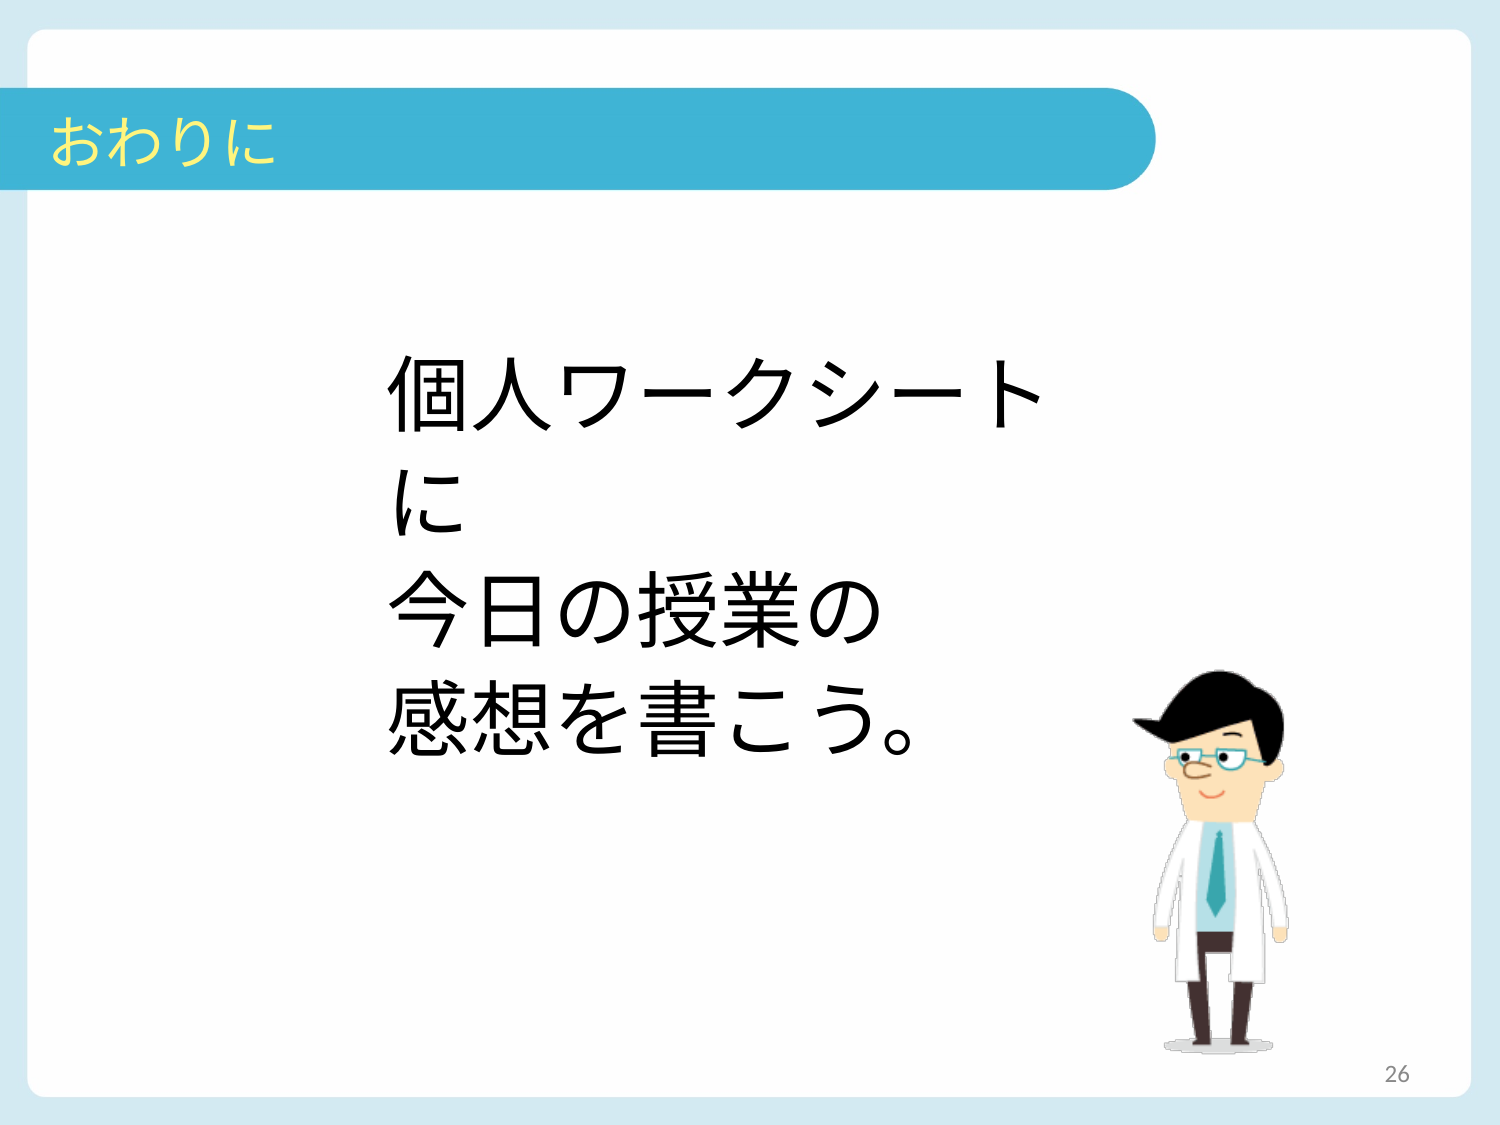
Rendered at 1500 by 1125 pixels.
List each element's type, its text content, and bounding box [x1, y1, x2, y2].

slide_number 25 [1074, 1042, 1425, 1103]
text_box 個人ワークシートに 今日の授業の 感想を書こう。 [372, 326, 1096, 775]
picture [0, 0, 1500, 1125]
text_box おわりに [32, 98, 846, 184]
